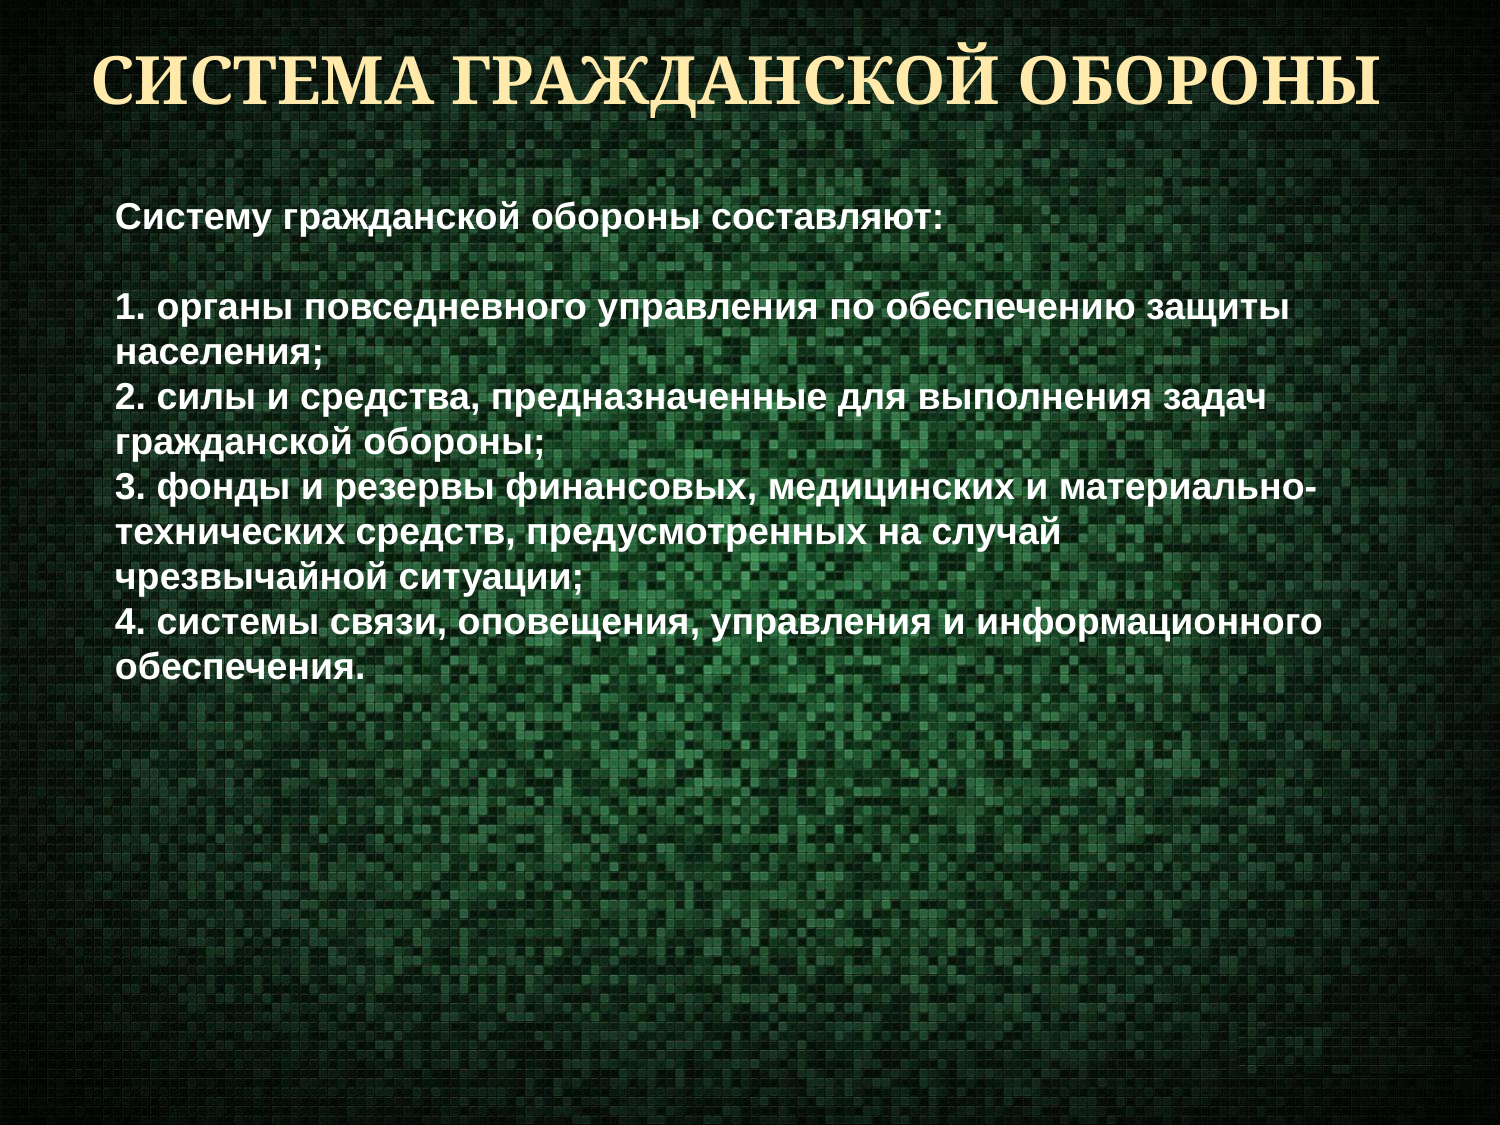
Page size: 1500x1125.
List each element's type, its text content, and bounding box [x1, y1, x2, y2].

picture [0, 0, 1500, 1125]
text_box Систему гражданской обороны составляют: 1. органы повседневного управления по обеспечению защиты населения; 2. силы и средства, предназначенные для выполнения задач гражданской обороны; 3. фонды и резервы финансовых, медицинских и материально-технических средств, предусмотренных на случай чрезвычайной ситуации; 4. системы связи, оповещения, управления и информационного обеспечения. [100, 184, 1353, 695]
text_box СИСТЕМА ГРАЖДАНСКОЙ ОБОРОНЫ [75, 30, 1398, 126]
